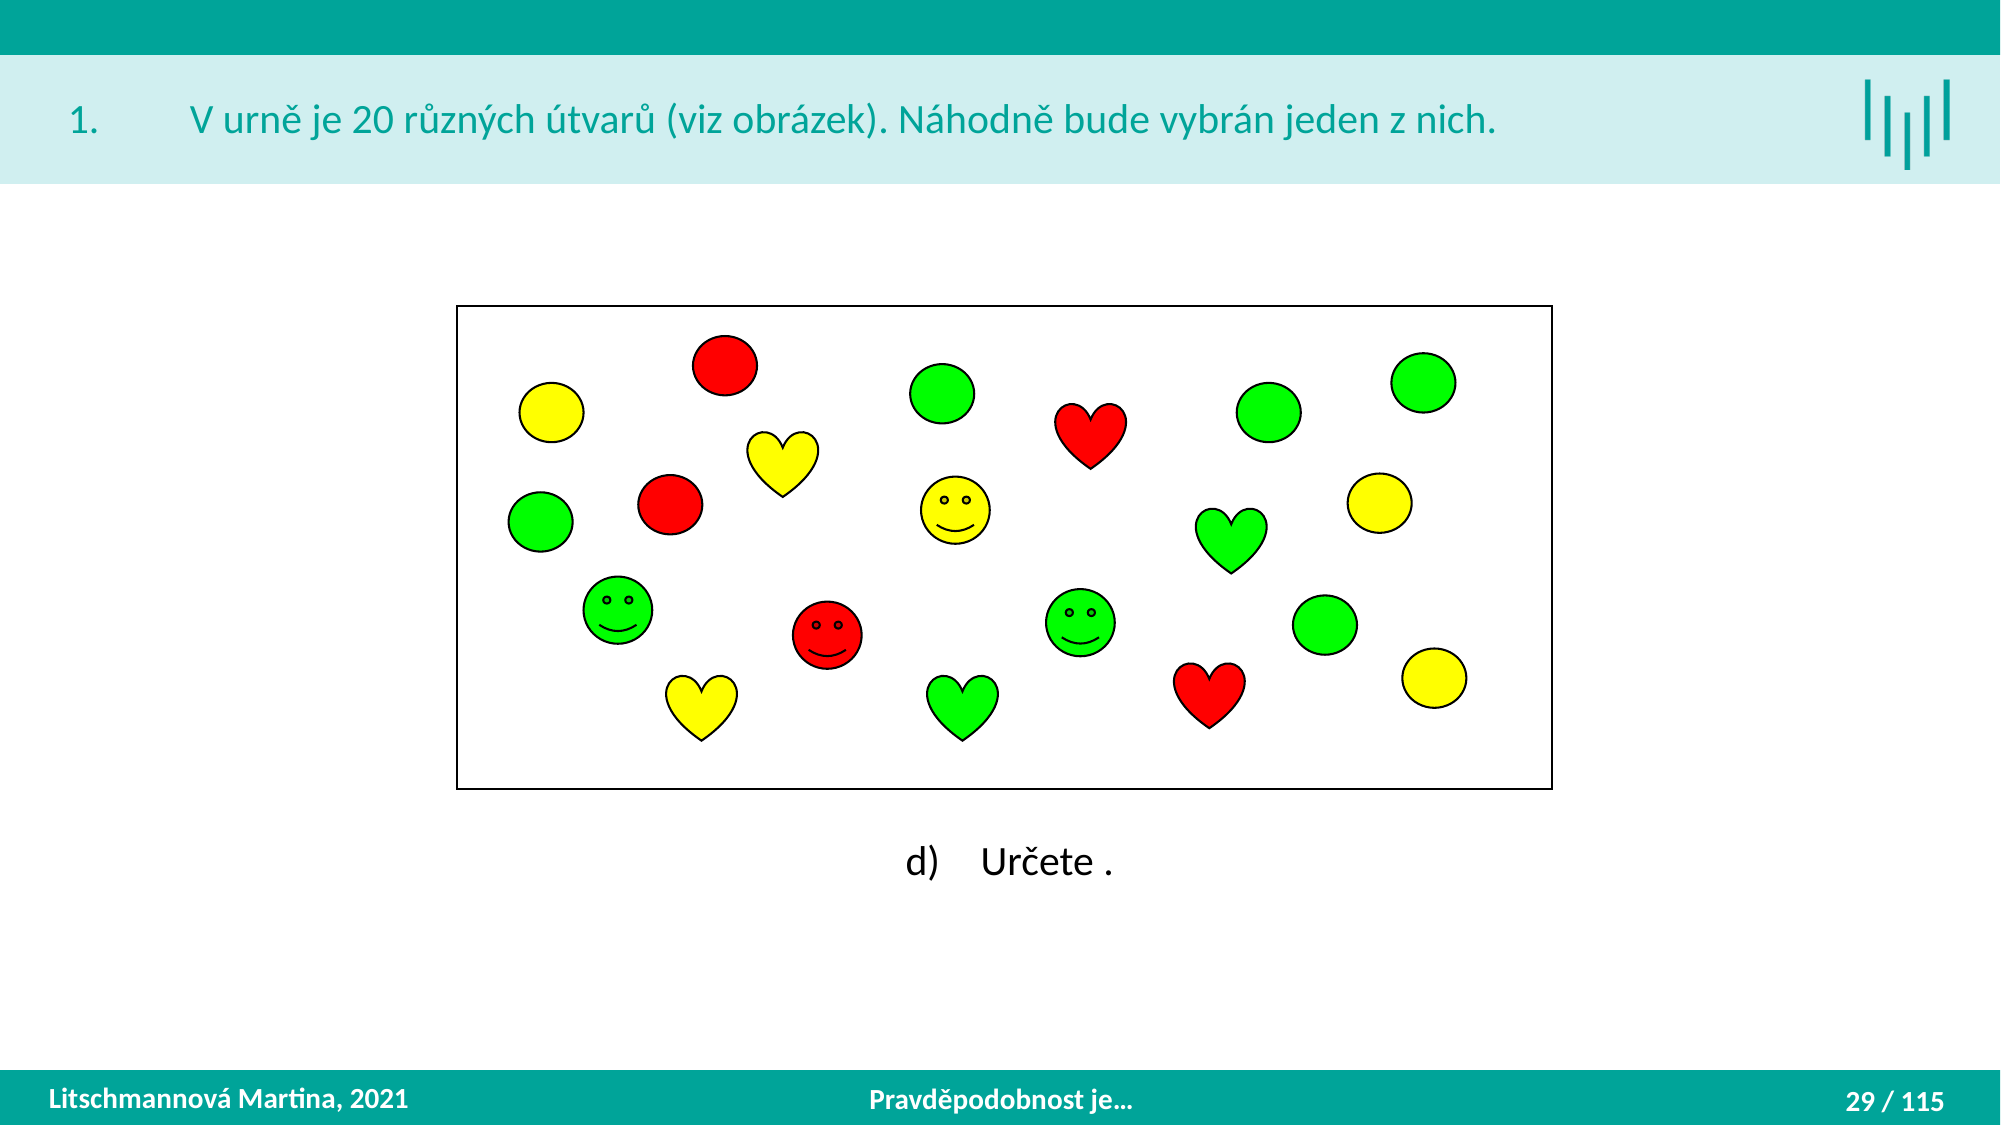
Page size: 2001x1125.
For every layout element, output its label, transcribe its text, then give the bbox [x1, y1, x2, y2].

footer Pravděpodobnost je… [664, 1070, 1340, 1125]
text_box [456, 306, 1553, 790]
picture [1852, 69, 1960, 178]
slide_number Litschmannová Martina, 2021 [33, 1070, 484, 1124]
slide_number 29 / 115 [1509, 1072, 1960, 1125]
list V urně je 20 různých útvarů (viz obrázek). Náhodně bude vybrán jeden z nich. [52, 59, 1835, 181]
